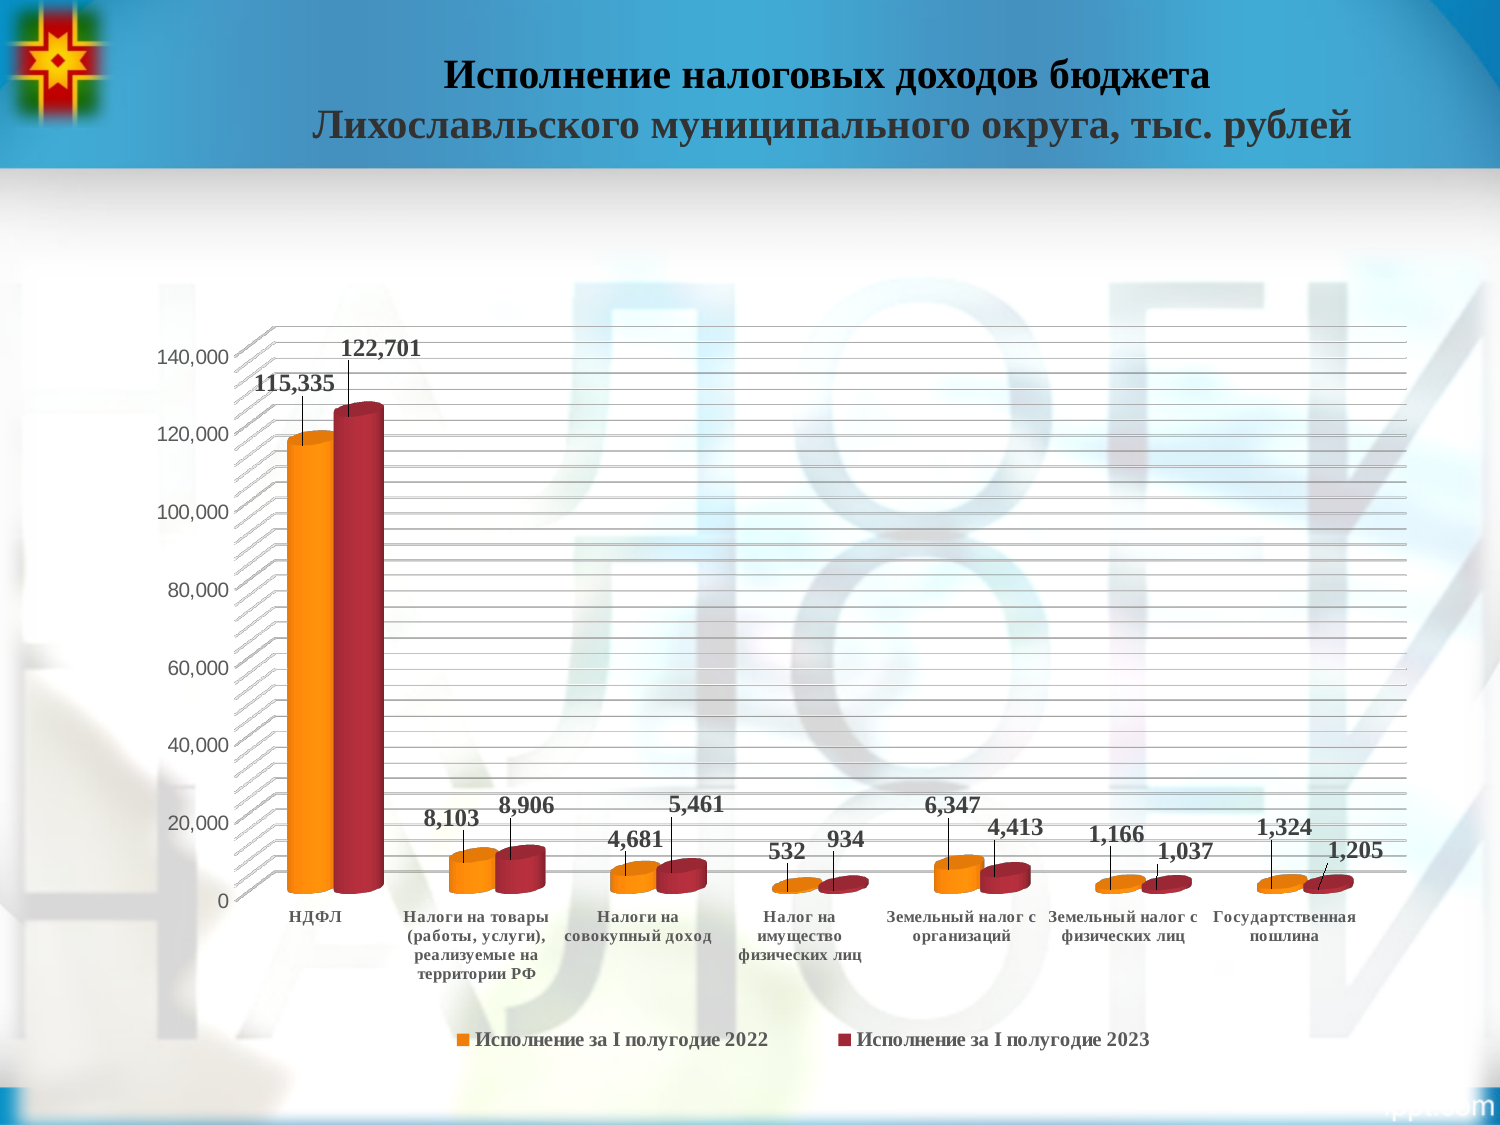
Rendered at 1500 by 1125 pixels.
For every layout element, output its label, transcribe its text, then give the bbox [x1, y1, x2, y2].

picture [0, 0, 1500, 1125]
title Исполнение налоговых доходов бюджета Лихославльского муниципального округа, тыс. рублей [147, 32, 1500, 162]
chart [29, 223, 1459, 1095]
